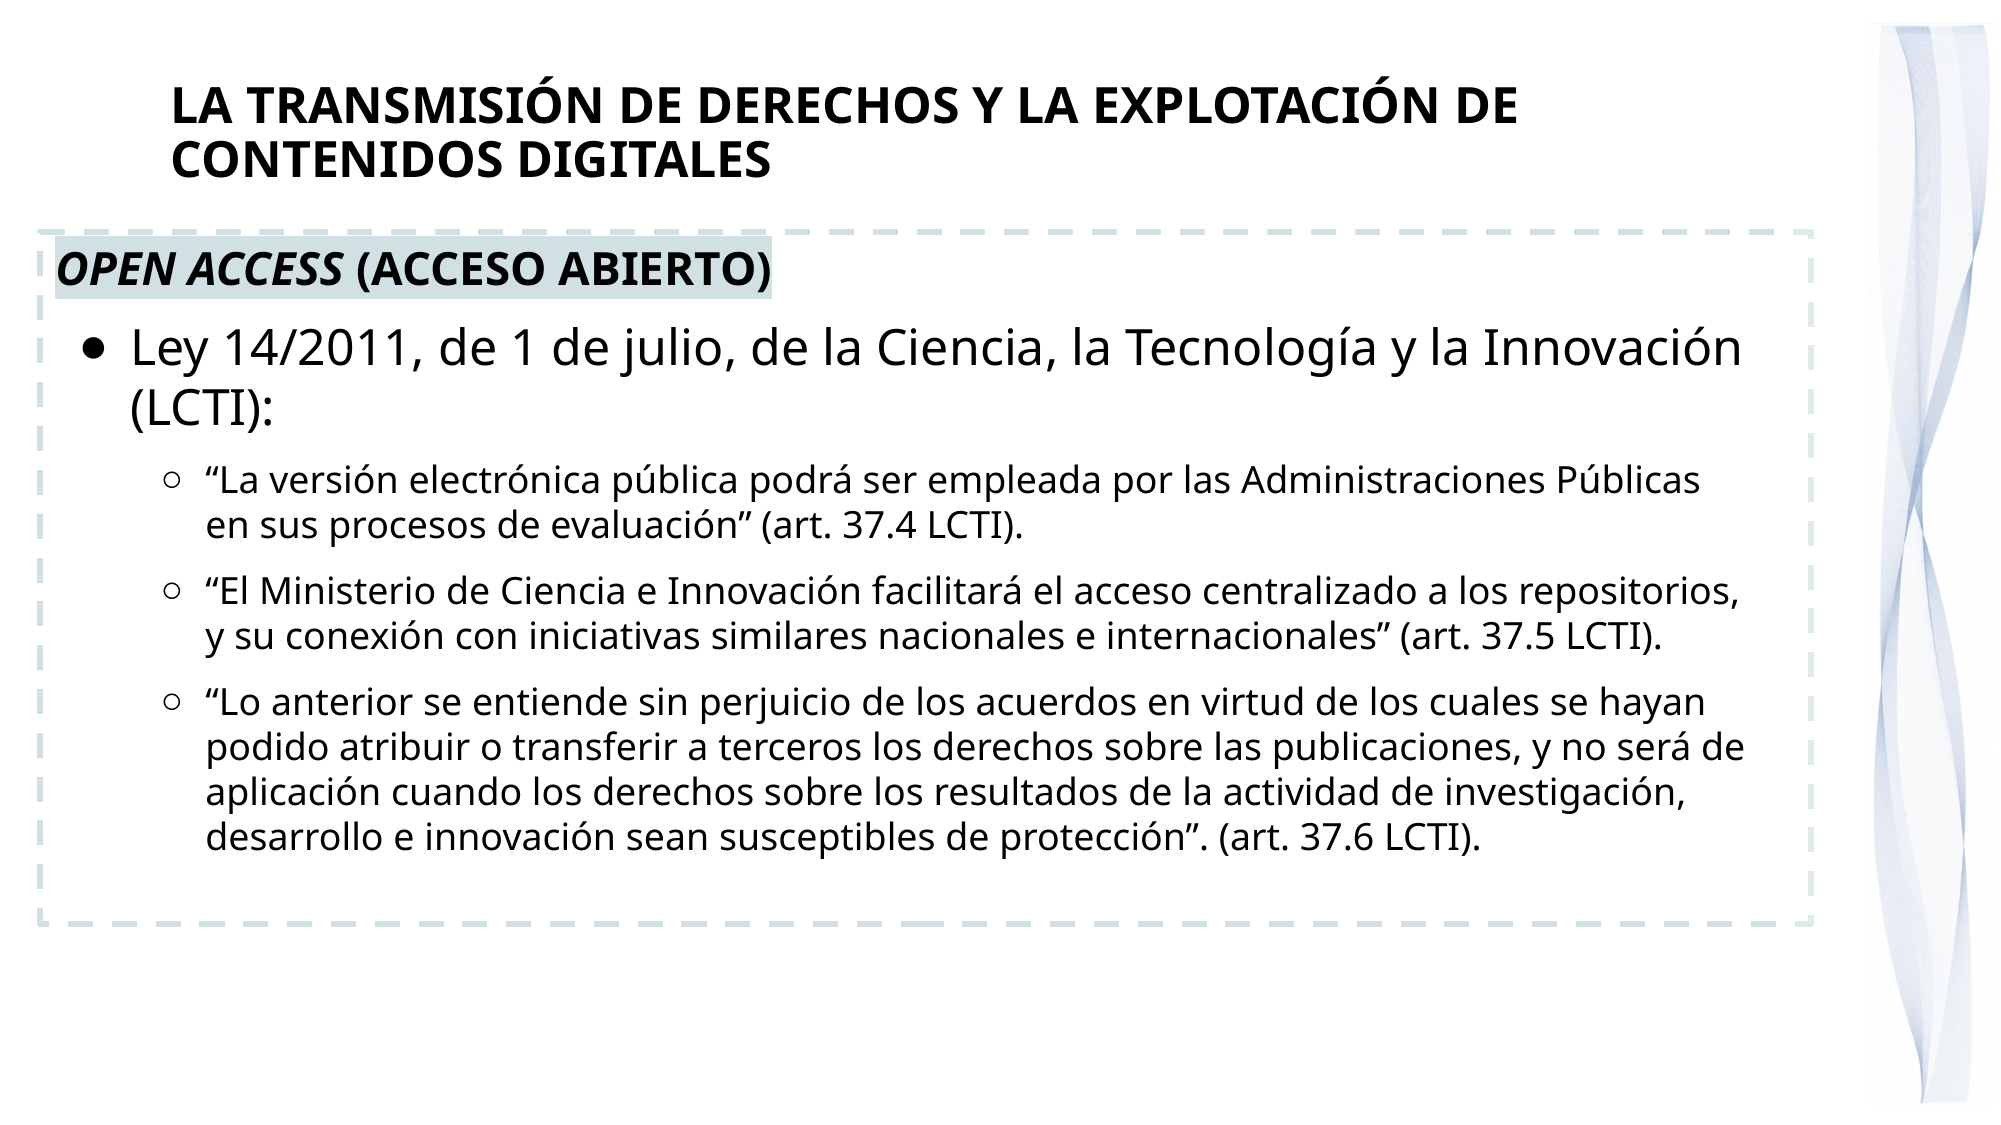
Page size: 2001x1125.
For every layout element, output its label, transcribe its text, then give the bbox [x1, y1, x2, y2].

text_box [1782, 20, 2000, 1120]
list OPEN ACCESS (ACCESO ABIERTO) Ley 14/2011, de 1 de julio, de la Ciencia, la Tecnología y la Innovación (LCTI): “La versión electrónica pública podrá ser empleada por las Administraciones Públicas en sus procesos de evaluación” (art. 37.4 LCTI). “El Ministerio de Ciencia e Innovación facilitará el acceso centralizado a los repositorios, y su conexión con iniciativas similares nacionales e internacionales” (art. 37.5 LCTI). “Lo anterior se entiende sin perjuicio de los acuerdos en virtud de los cuales se hayan podido atribuir o transferir a terceros los derechos sobre las publicaciones, y no será de aplicación cuando los derechos sobre los resultados de la actividad de investigación, desarrollo e innovación sean susceptibles de protección”. (art. 37.6 LCTI). [40, 231, 1777, 925]
list LA TRANSMISIÓN DE DERECHOS Y LA EXPLOTACIÓN DE CONTENIDOS DIGITALES [155, 72, 1777, 179]
